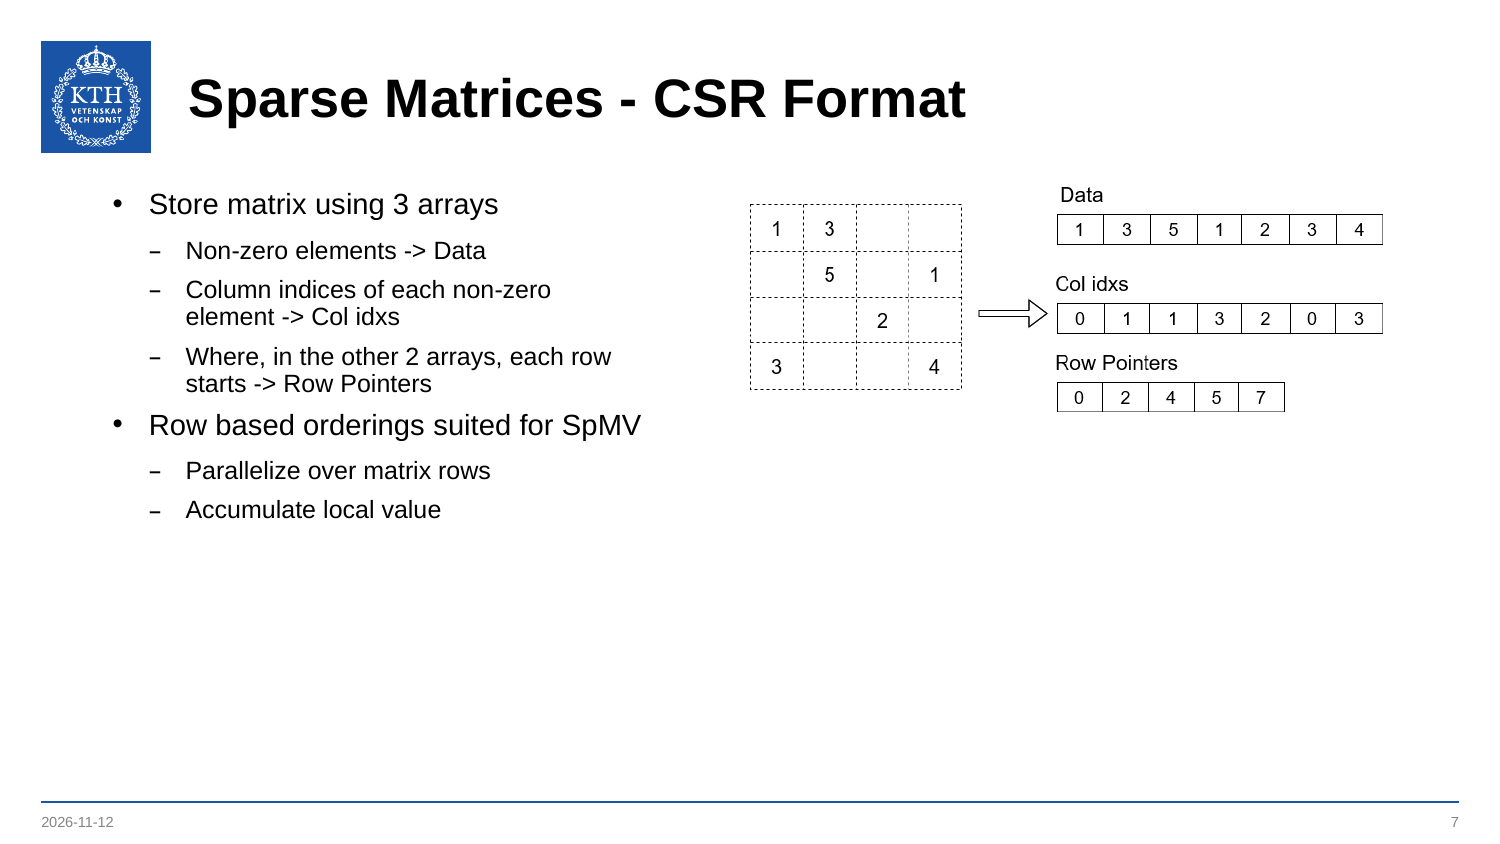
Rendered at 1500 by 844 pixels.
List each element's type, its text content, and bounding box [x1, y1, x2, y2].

title Sparse Matrices - CSR Format [173, 41, 1413, 152]
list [749, 181, 1383, 413]
slide_number 7 [1121, 811, 1459, 832]
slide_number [41, 811, 379, 832]
list Store matrix using 3 arrays Non-zero elements -> Data Column indices of each non-zero element -> Col idxs Where, in the other 2 arrays, each row starts -> Row Pointers Row based orderings suited for SpMV Parallelize over matrix rows Accumulate local value [97, 182, 660, 803]
